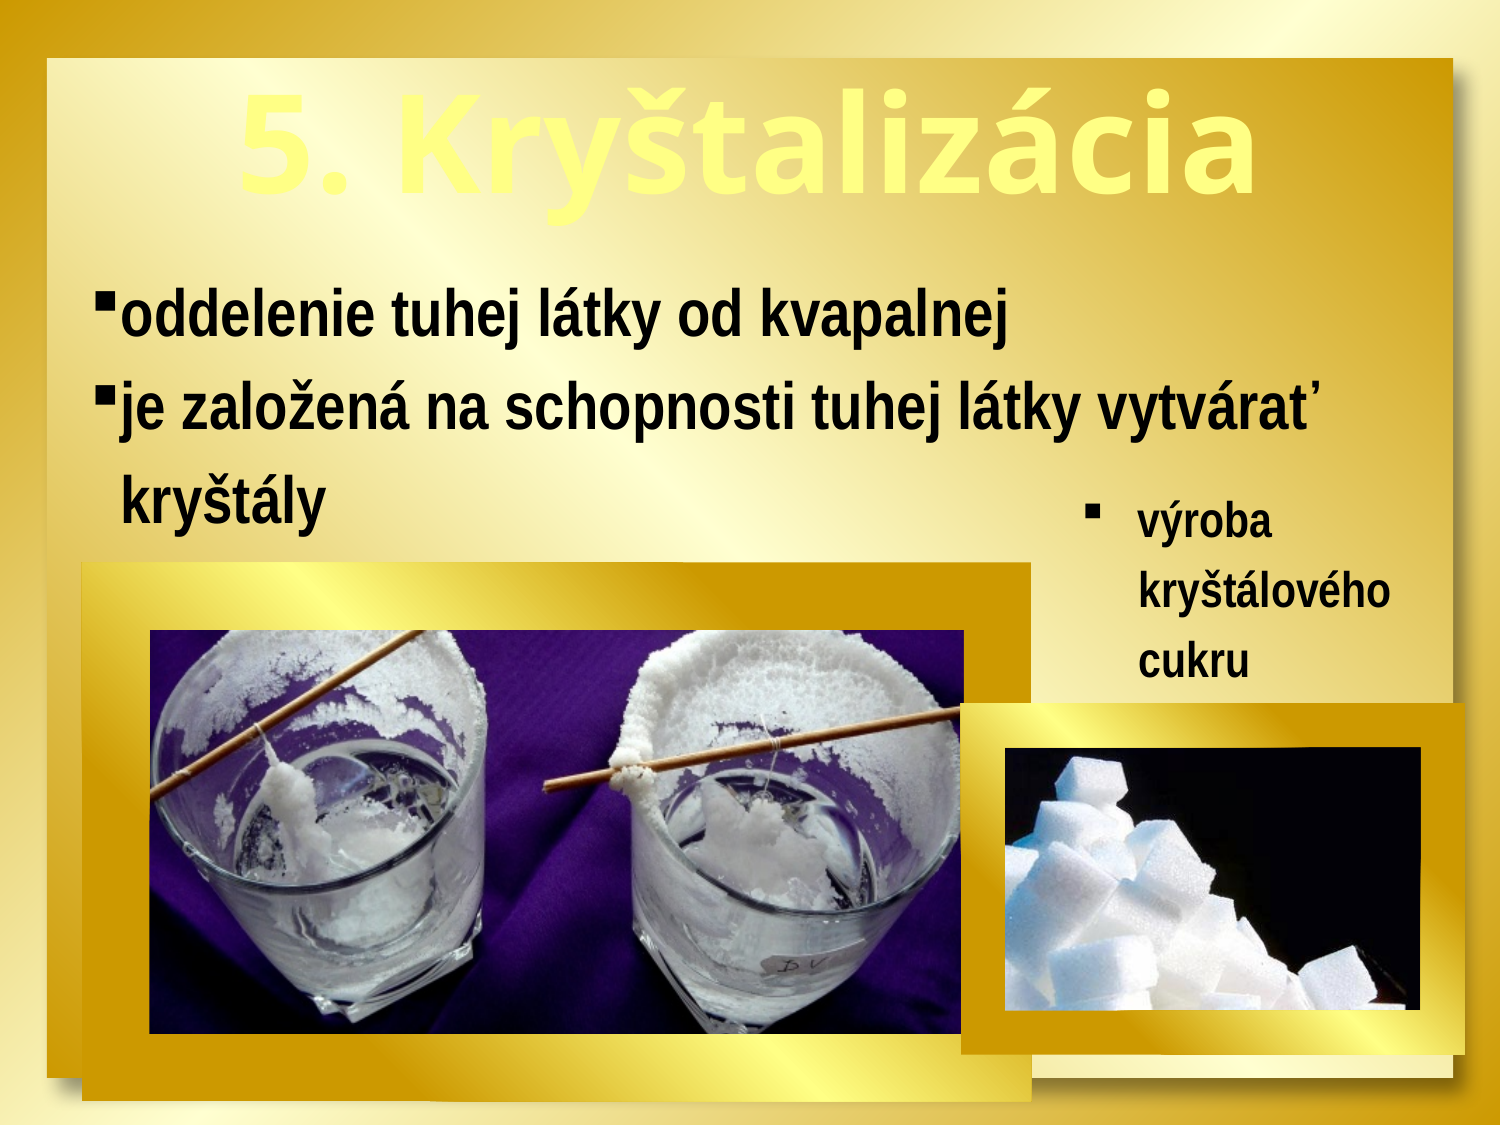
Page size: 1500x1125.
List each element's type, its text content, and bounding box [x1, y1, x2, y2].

text_box výroba kryštálového cukru [1066, 480, 1430, 701]
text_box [960, 702, 1466, 1055]
text_box [45, 56, 1455, 1080]
text_box 5. Kryštalizácia [74, 45, 1425, 233]
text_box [81, 562, 1032, 1102]
text_box oddelenie tuhej látky od kvapalnej je založená na schopnosti tuhej látky vytvárať kryštály [74, 262, 1425, 551]
